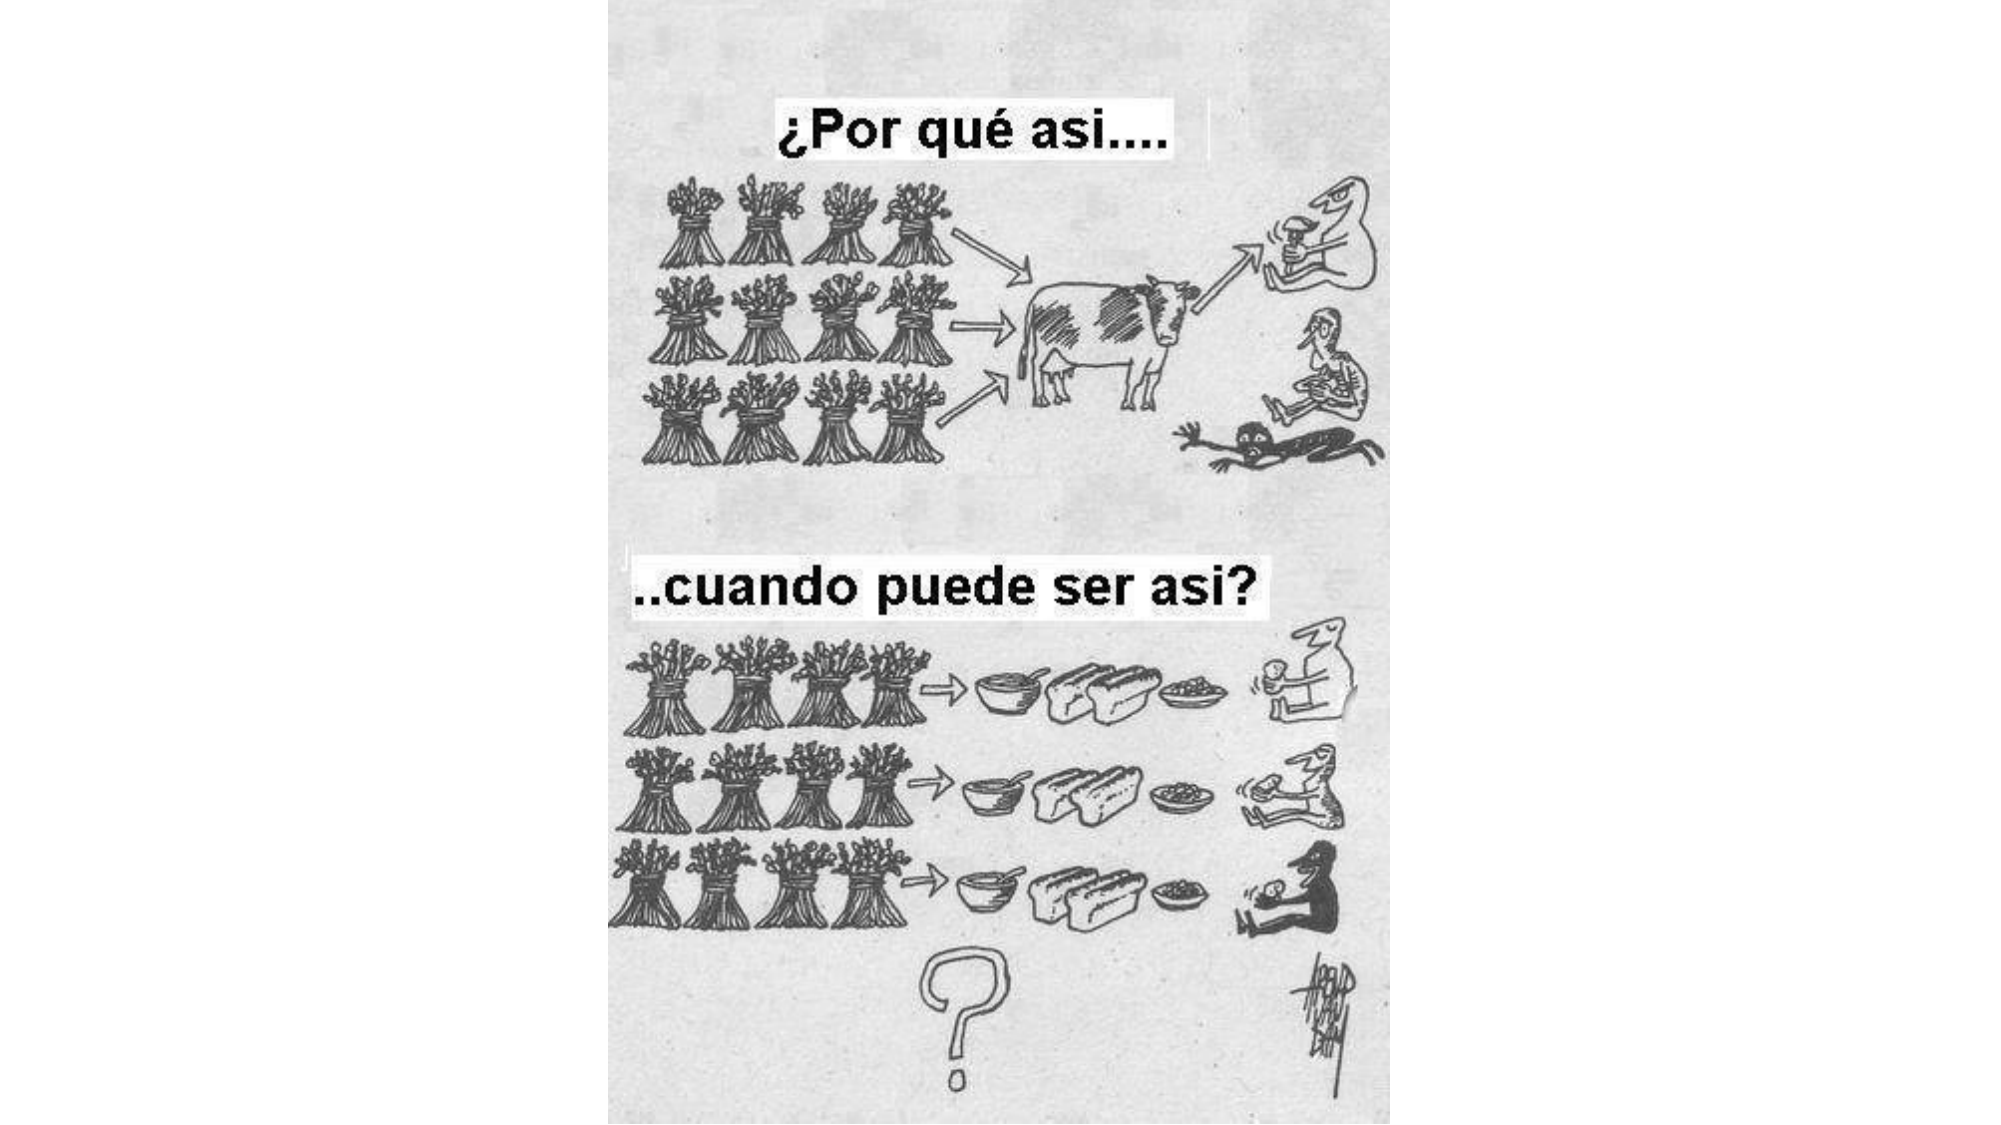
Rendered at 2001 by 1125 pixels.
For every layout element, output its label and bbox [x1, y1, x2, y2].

picture [608, 0, 1391, 1124]
